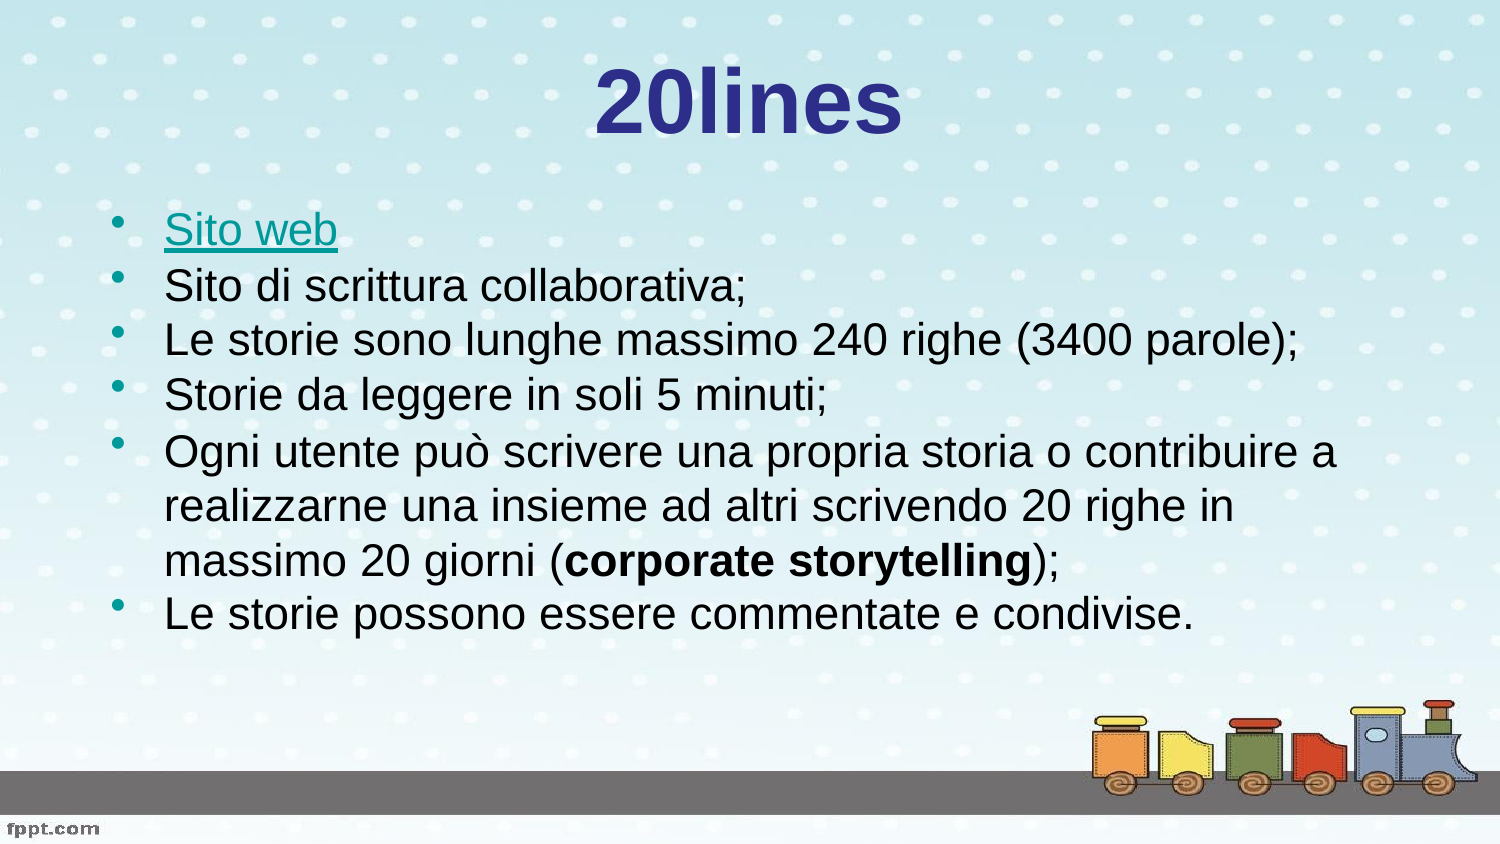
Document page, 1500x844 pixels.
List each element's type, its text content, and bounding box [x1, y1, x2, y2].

title 20lines [592, 40, 908, 184]
text_box Sito web Sito di scrittura collaborativa; Le storie sono lunghe massimo 240 righe (3400 parole); Storie da leggere in soli 5 minuti; Ogni utente può scrivere una propria storia o contribuire a realizzarne una insieme ad altri scrivendo 20 righe in massimo 20 giorni (corporate storytelling); Le storie possono essere commentate e condivise. [108, 197, 1338, 639]
picture [0, 0, 1500, 844]
